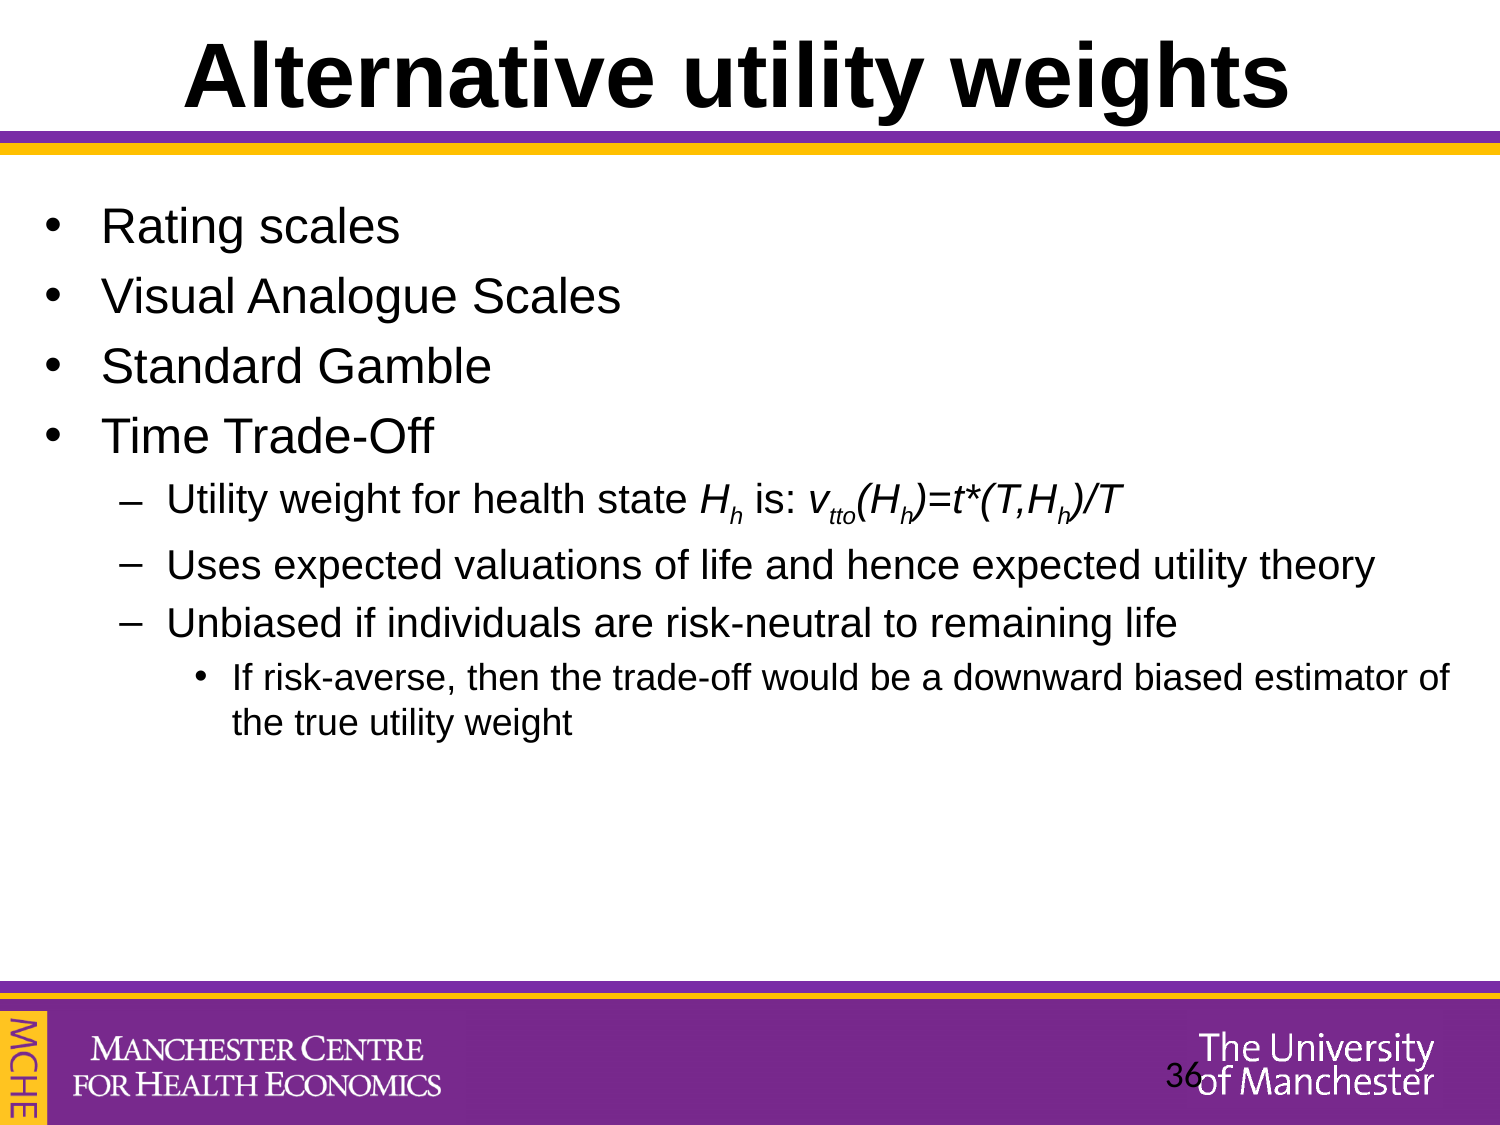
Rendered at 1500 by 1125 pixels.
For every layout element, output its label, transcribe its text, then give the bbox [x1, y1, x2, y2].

title Alternative utility weights [29, 30, 1448, 112]
list Rating scales Visual Analogue Scales Standard Gamble Time Trade-Off Utility weight for health state Hh is: vtto(Hh)=t*(T,Hh)/T Uses expected valuations of life and hence expected utility theory Unbiased if individuals are risk-neutral to remaining life If risk-averse, then the trade-off would be a downward biased estimator of the true utility weight [29, 185, 1471, 929]
picture [0, 999, 1500, 1125]
slide_number 36 [1149, 1042, 1500, 1103]
